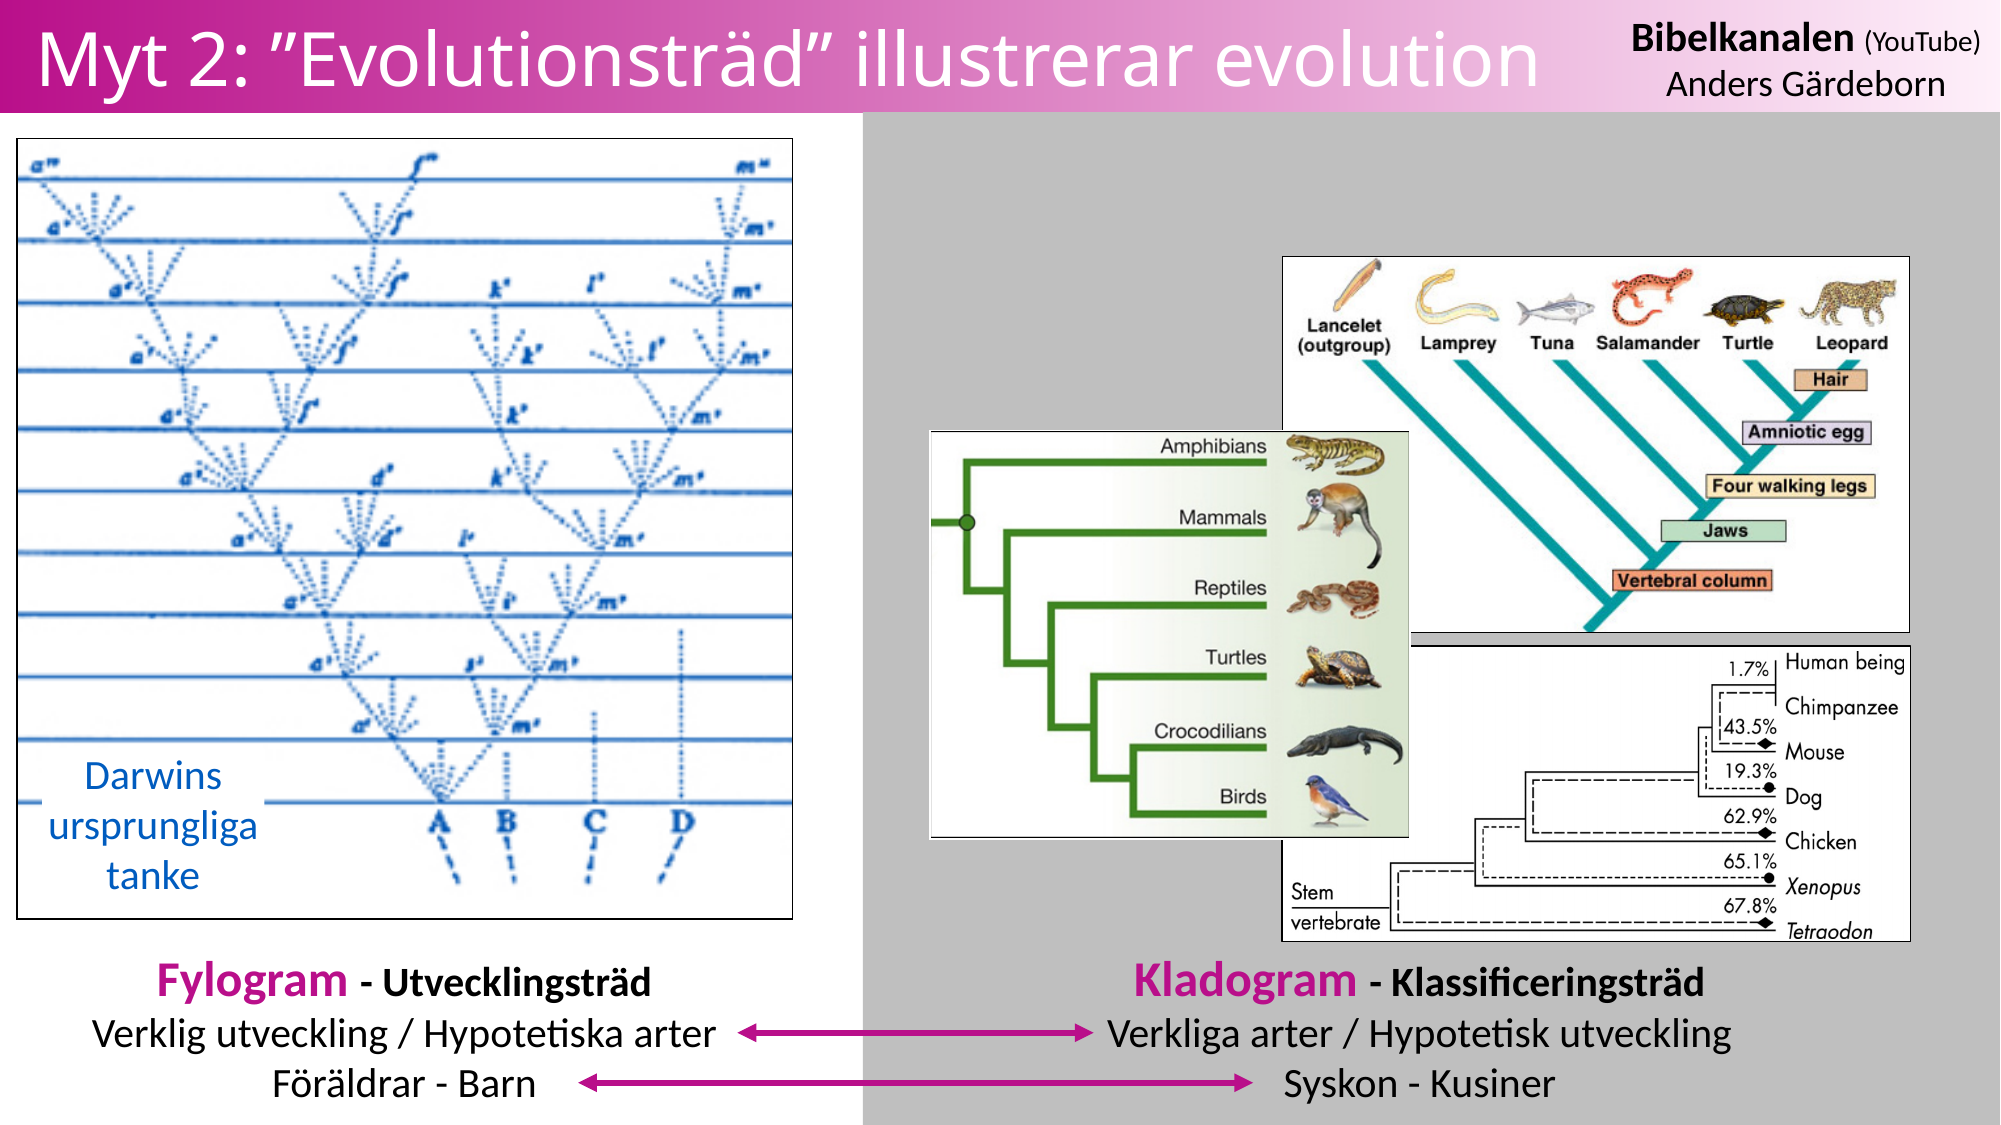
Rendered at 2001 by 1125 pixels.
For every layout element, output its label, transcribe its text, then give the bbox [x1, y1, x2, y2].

text_box [861, 113, 2000, 1125]
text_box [1281, 645, 1911, 942]
picture [17, 138, 793, 919]
text_box Kladogram - Klassificeringsträd Verkliga arter / Hypotetisk utveckling Syskon - Kusiner [1092, 938, 1748, 1114]
picture [930, 256, 1910, 839]
text_box Fylogram - Utvecklingsträd Verklig utveckling / Hypotetiska arter Föräldrar - Barn [77, 938, 733, 1114]
title Myt 2: ”Evolutionsträd” illustrerar evolution [0, 0, 2000, 113]
